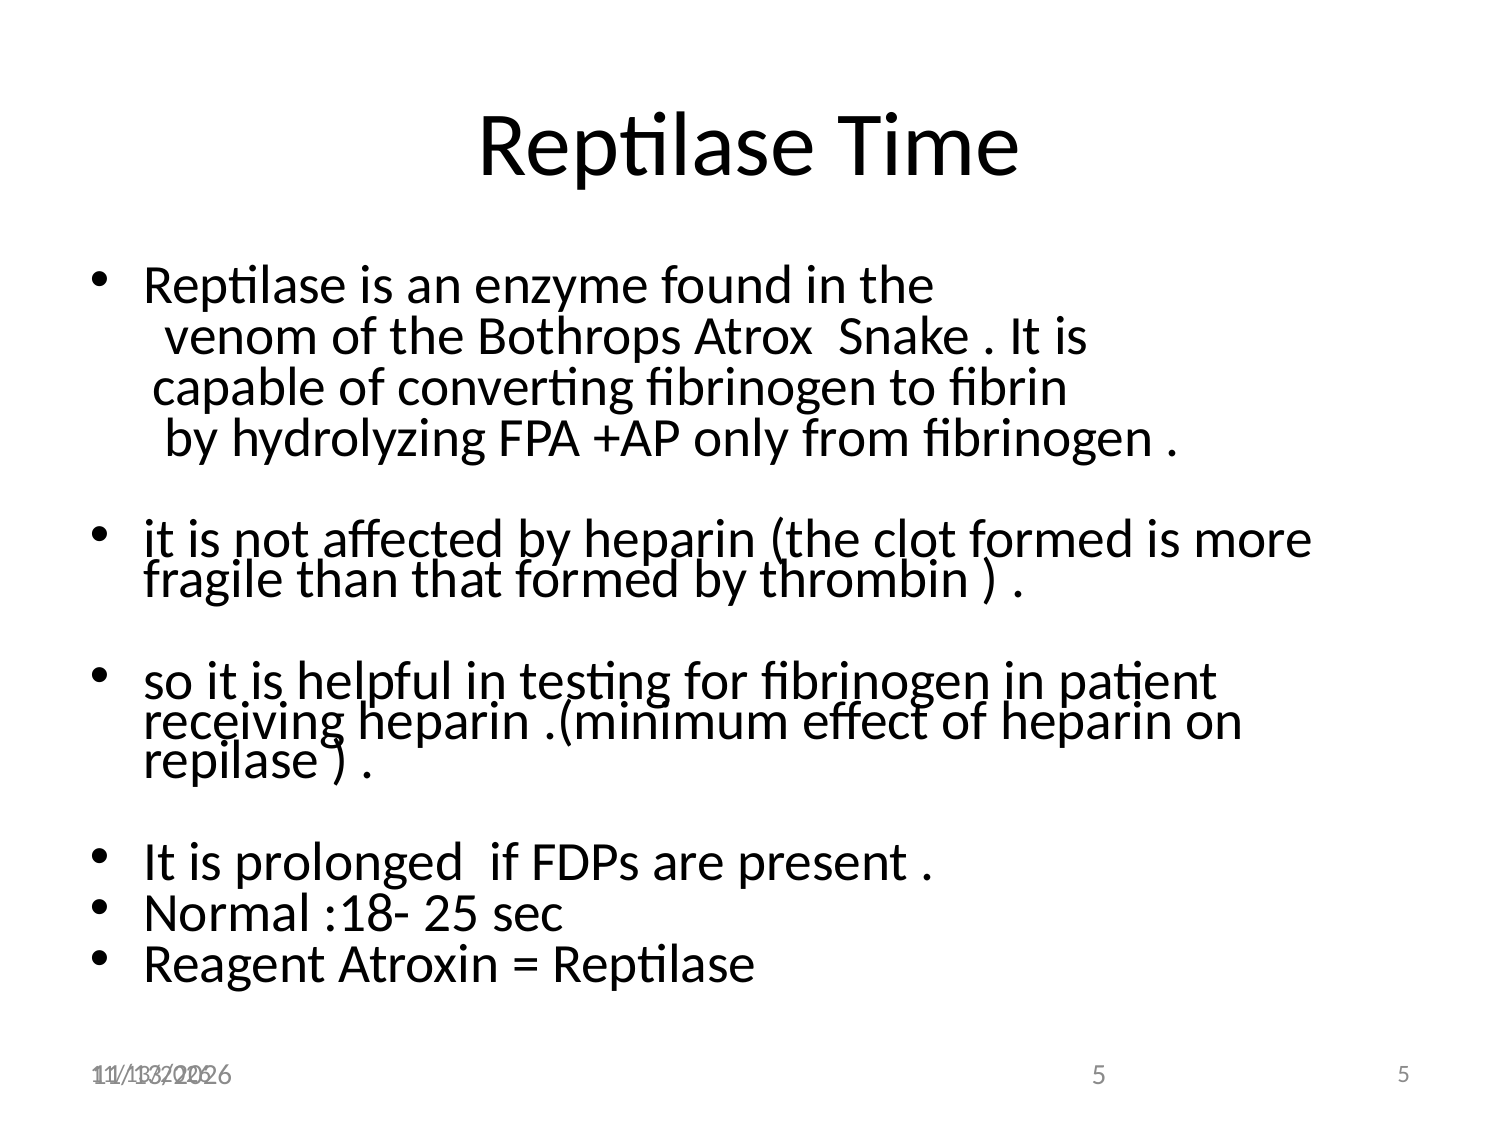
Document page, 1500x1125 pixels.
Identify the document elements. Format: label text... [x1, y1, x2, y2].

list Reptilase is an enzyme found in the venom of the Bothrops Atrox Snake . It is capable of converting fibrinogen to fibrin by hydrolyzing FPA +AP only from fibrinogen . it is not affected by heparin (the clot formed is more fragile than that formed by thrombin ) . so it is helpful in testing for fibrinogen in patient receiving heparin .(minimum effect of heparin on repilase ) . It is prolonged if FDPs are present . Normal :18- 25 sec Reagent Atroxin = Reptilase [74, 194, 1426, 1005]
title Reptilase Time [75, 45, 1425, 194]
text_box 5 [1074, 1042, 1426, 1103]
text_box 4/5/2011 [74, 1042, 426, 1103]
